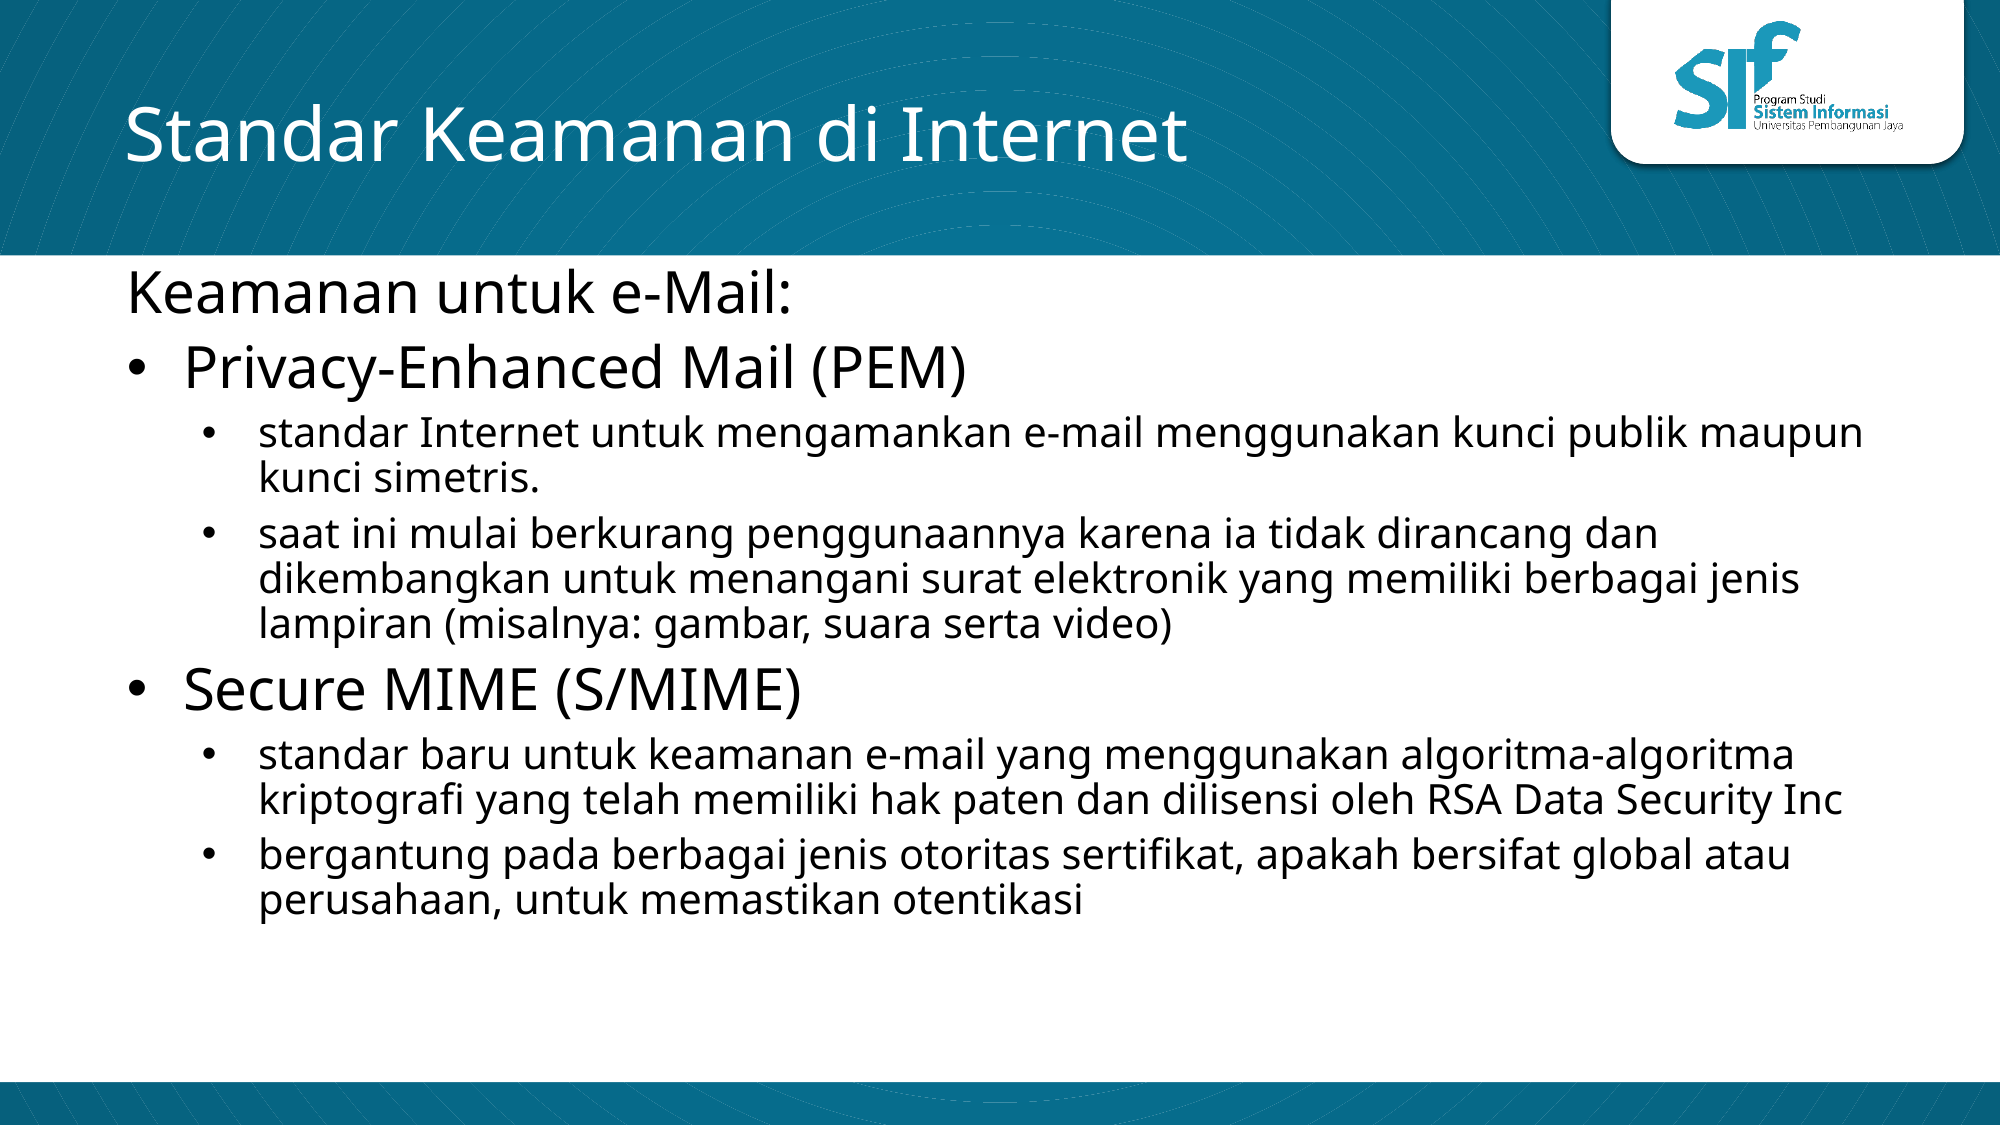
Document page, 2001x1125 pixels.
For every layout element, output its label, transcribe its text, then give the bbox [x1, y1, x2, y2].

title Standar Keamanan di Internet [109, 42, 1536, 220]
picture [1674, 21, 1903, 132]
list Keamanan untuk e-Mail: Privacy-Enhanced Mail (PEM) standar Internet untuk mengamankan e-mail menggunakan kunci publik maupun kunci simetris. saat ini mulai berkurang penggunaannya karena ia tidak dirancang dan dikembangkan untuk menangani surat elektronik yang memiliki berbagai jenis lampiran (misalnya: gambar, suara serta video) Secure MIME (S/MIME) standar baru untuk keamanan e-mail yang menggunakan algoritma-algoritma kriptografi yang telah memiliki hak paten dan dilisensi oleh RSA Data Security Inc bergantung pada berbagai jenis otoritas sertifikat, apakah bersifat global atau perusahaan, untuk memastikan otentikasi [112, 255, 1890, 1047]
